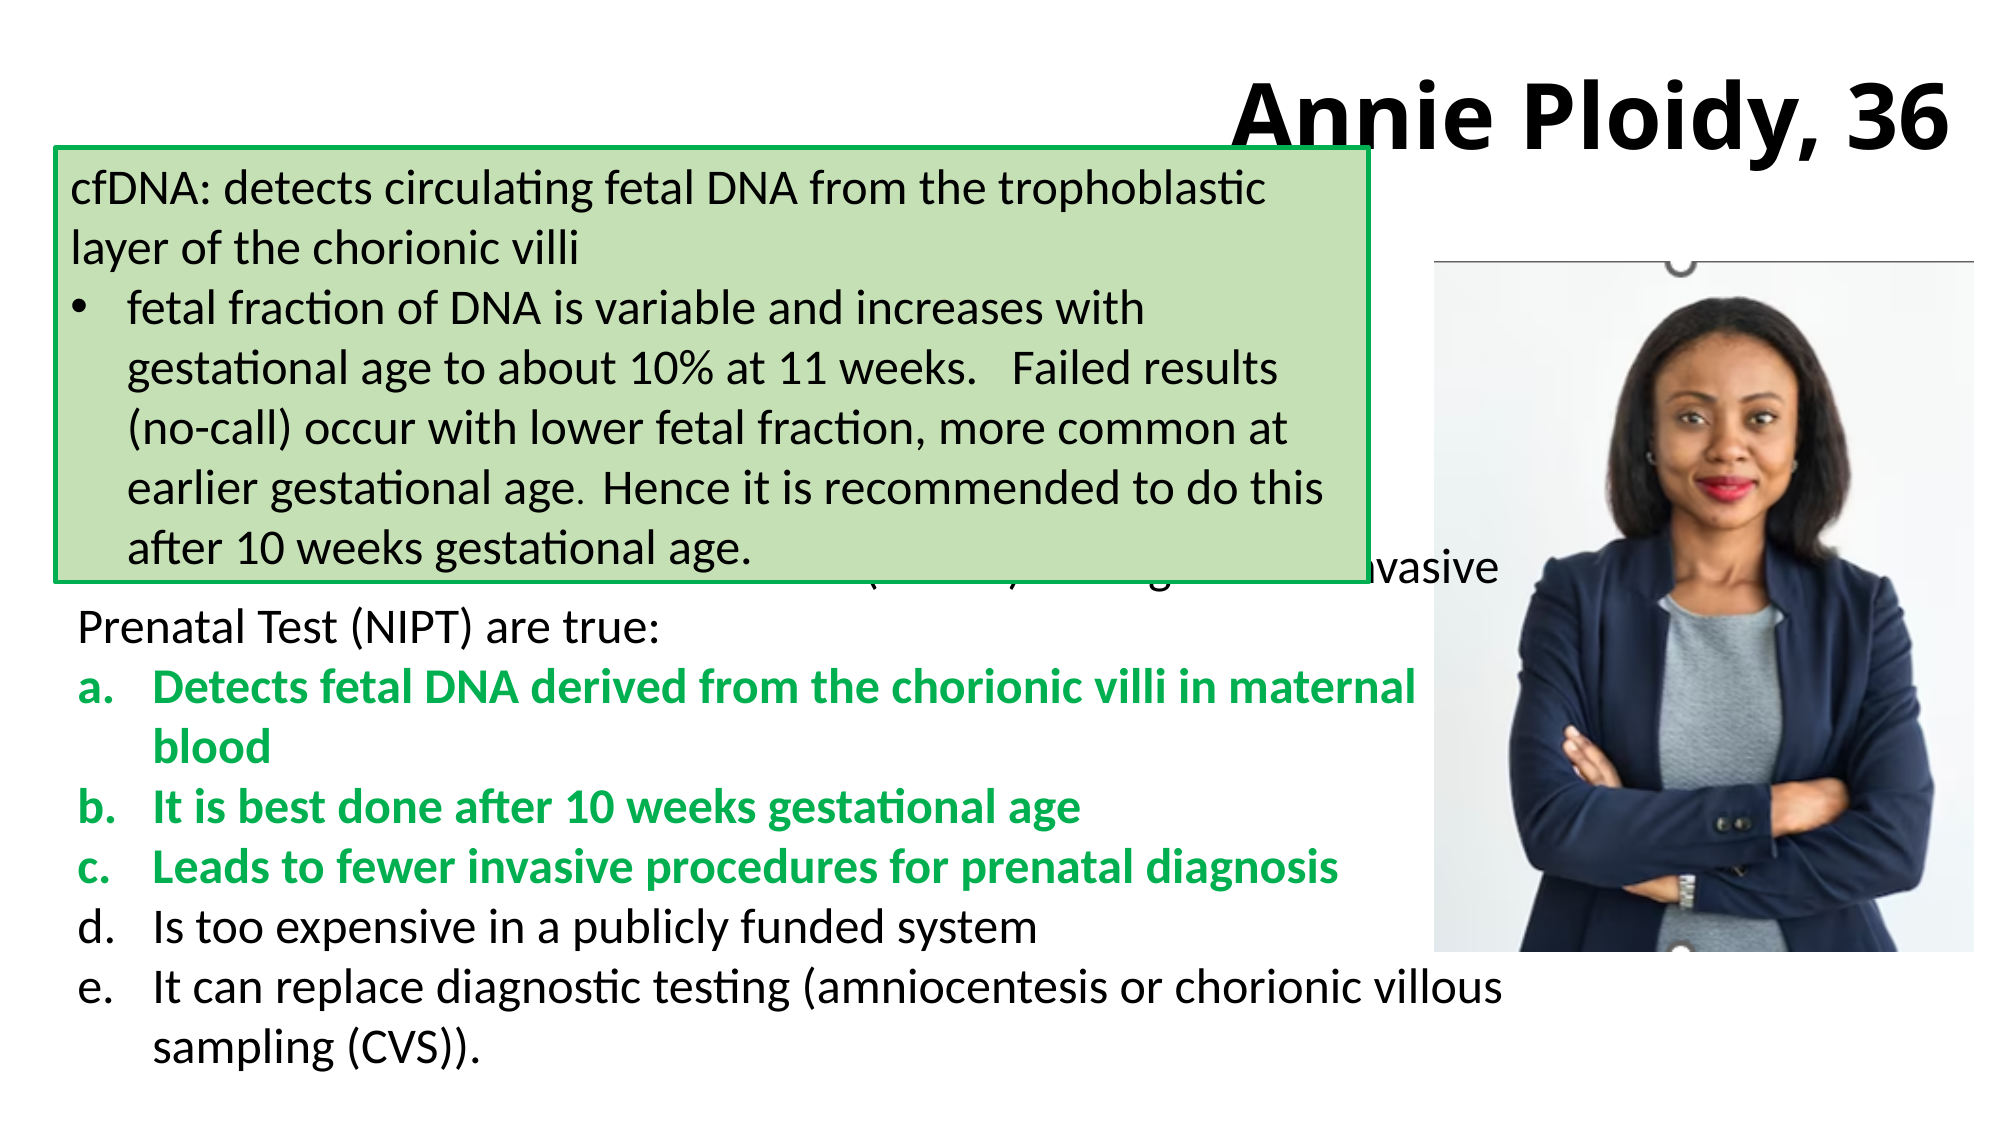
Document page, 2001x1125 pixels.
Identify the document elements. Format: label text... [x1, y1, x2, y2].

picture [1434, 261, 1974, 952]
text_box Which statements about cell free DNA (cfDNA) testing or Non-Invasive Prenatal Test (NIPT) are true: Detects fetal DNA derived from the chorionic villi in maternal blood It is best done after 10 weeks gestational age Leads to fewer invasive procedures for prenatal diagnosis Is too expensive in a publicly funded system It can replace diagnostic testing (amniocentesis or chorionic villous sampling (CVS)). [62, 526, 1541, 1081]
text_box cfDNA: detects circulating fetal DNA from the trophoblastic layer of the chorionic villi fetal fraction of DNA is variable and increases with gestational age to about 10% at 11 weeks. Failed results (no-call) occur with lower fetal fraction, more common at earlier gestational age. Hence it is recommended to do this after 10 weeks gestational age. [55, 147, 1369, 583]
text_box Annie Ploidy, 36 [1181, 63, 1967, 282]
